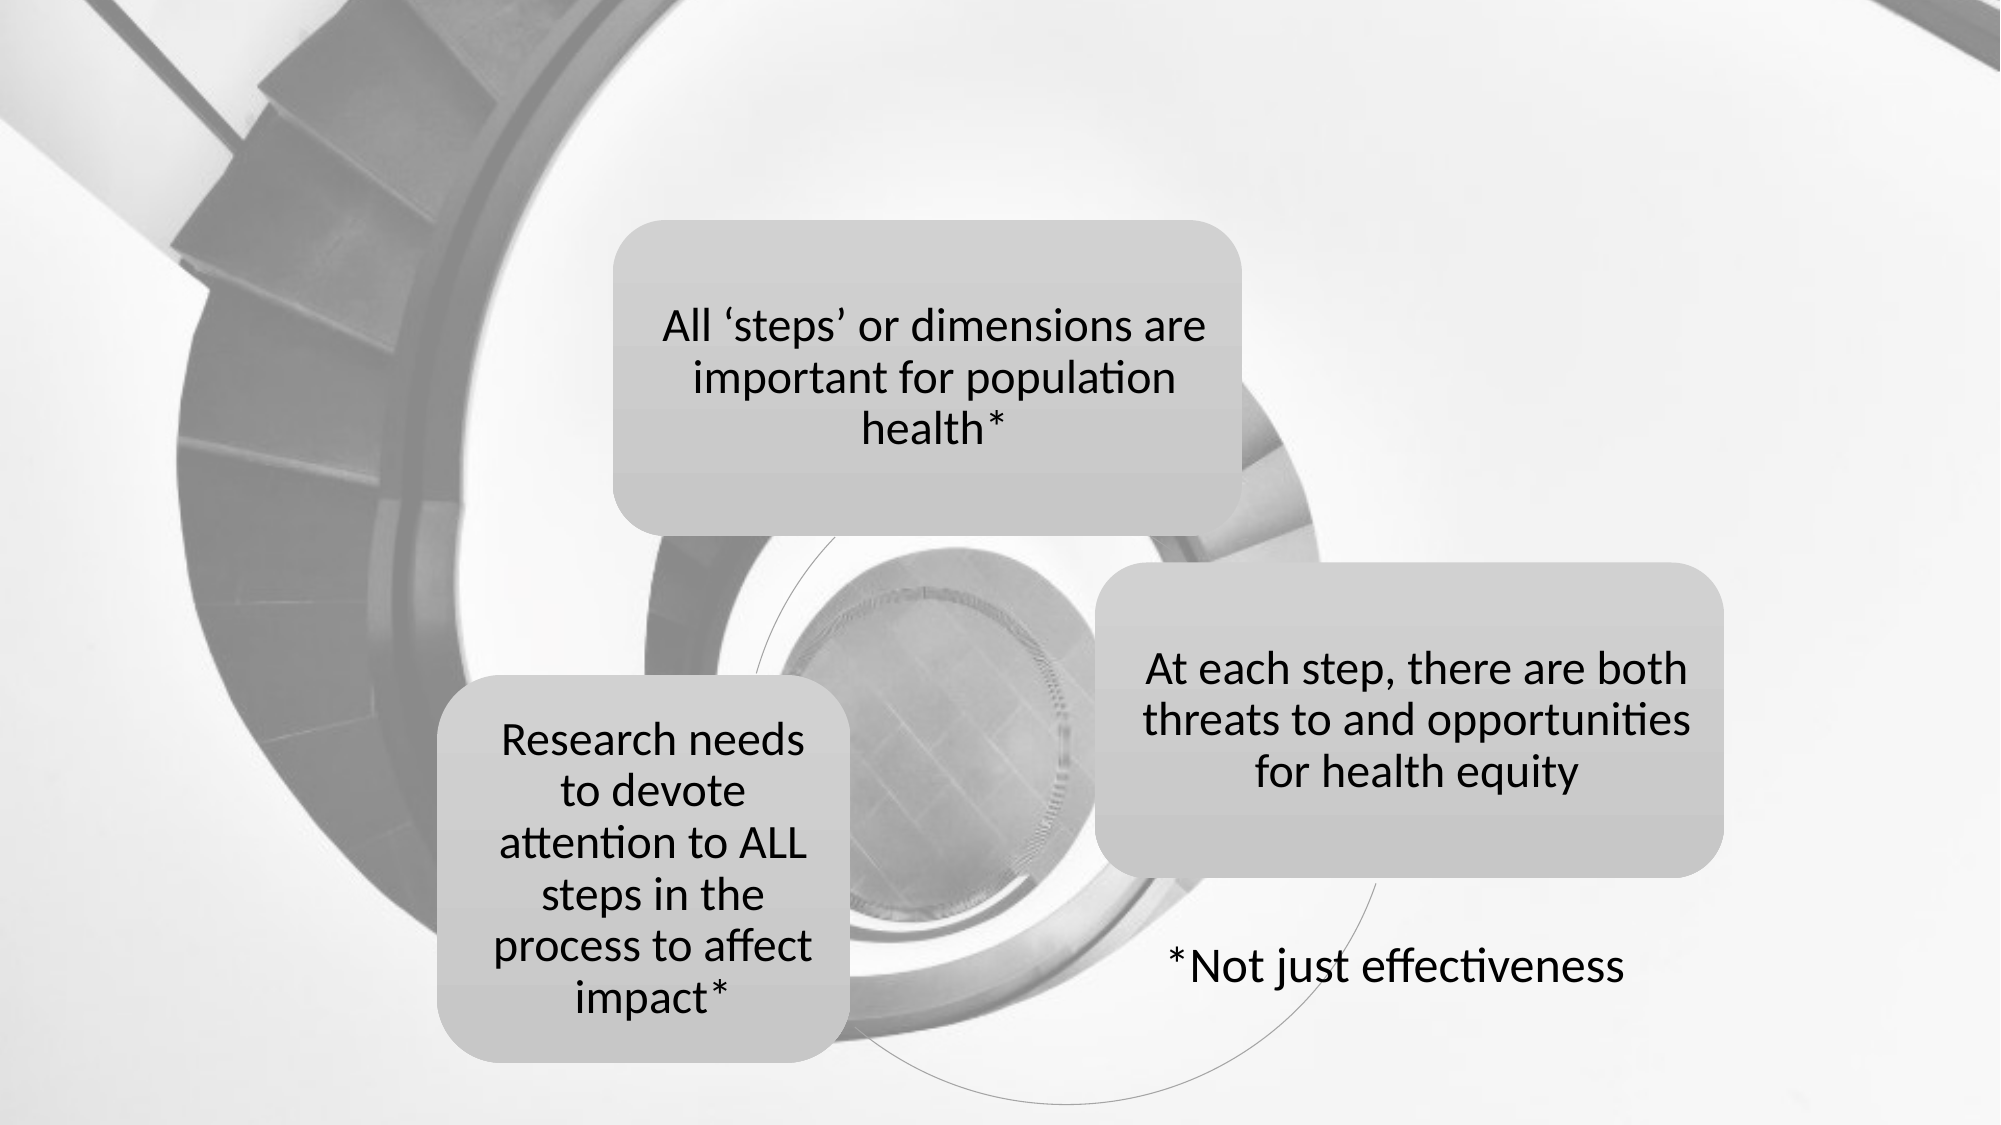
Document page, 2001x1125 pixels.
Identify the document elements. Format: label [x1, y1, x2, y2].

text_box [0, 0, 2000, 1125]
text_box [124, 237, 1838, 1061]
